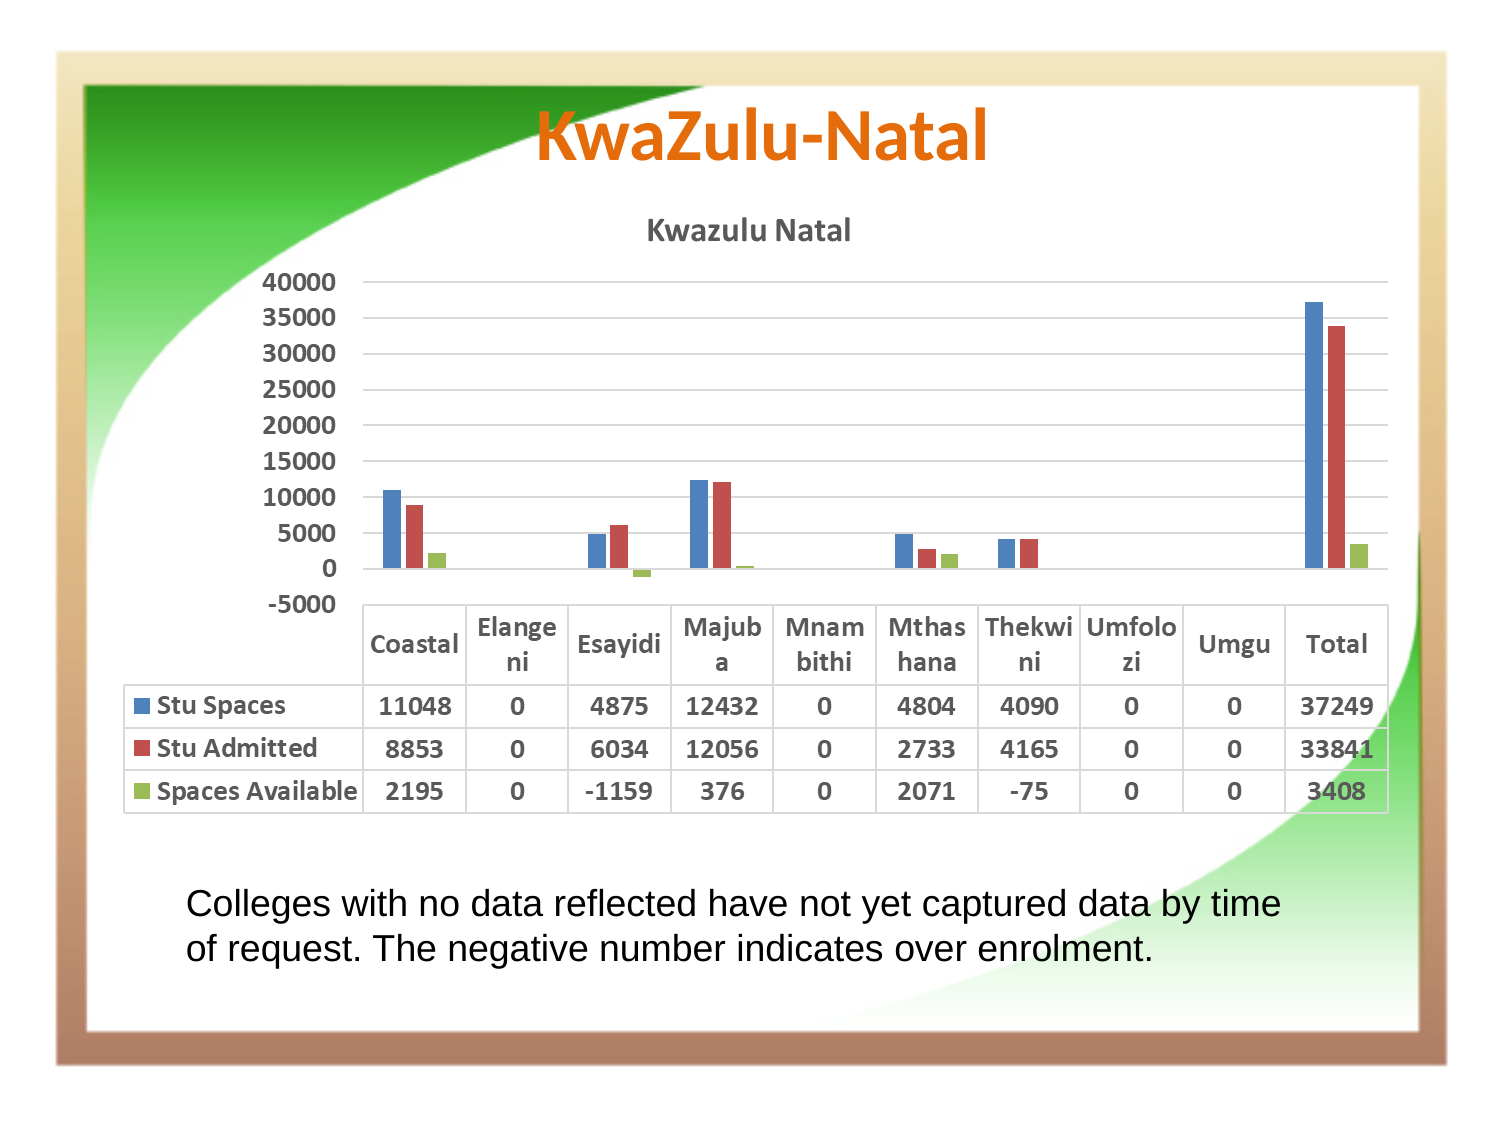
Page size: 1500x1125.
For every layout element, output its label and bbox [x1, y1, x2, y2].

list [79, 182, 1420, 831]
picture [0, 0, 1500, 1125]
